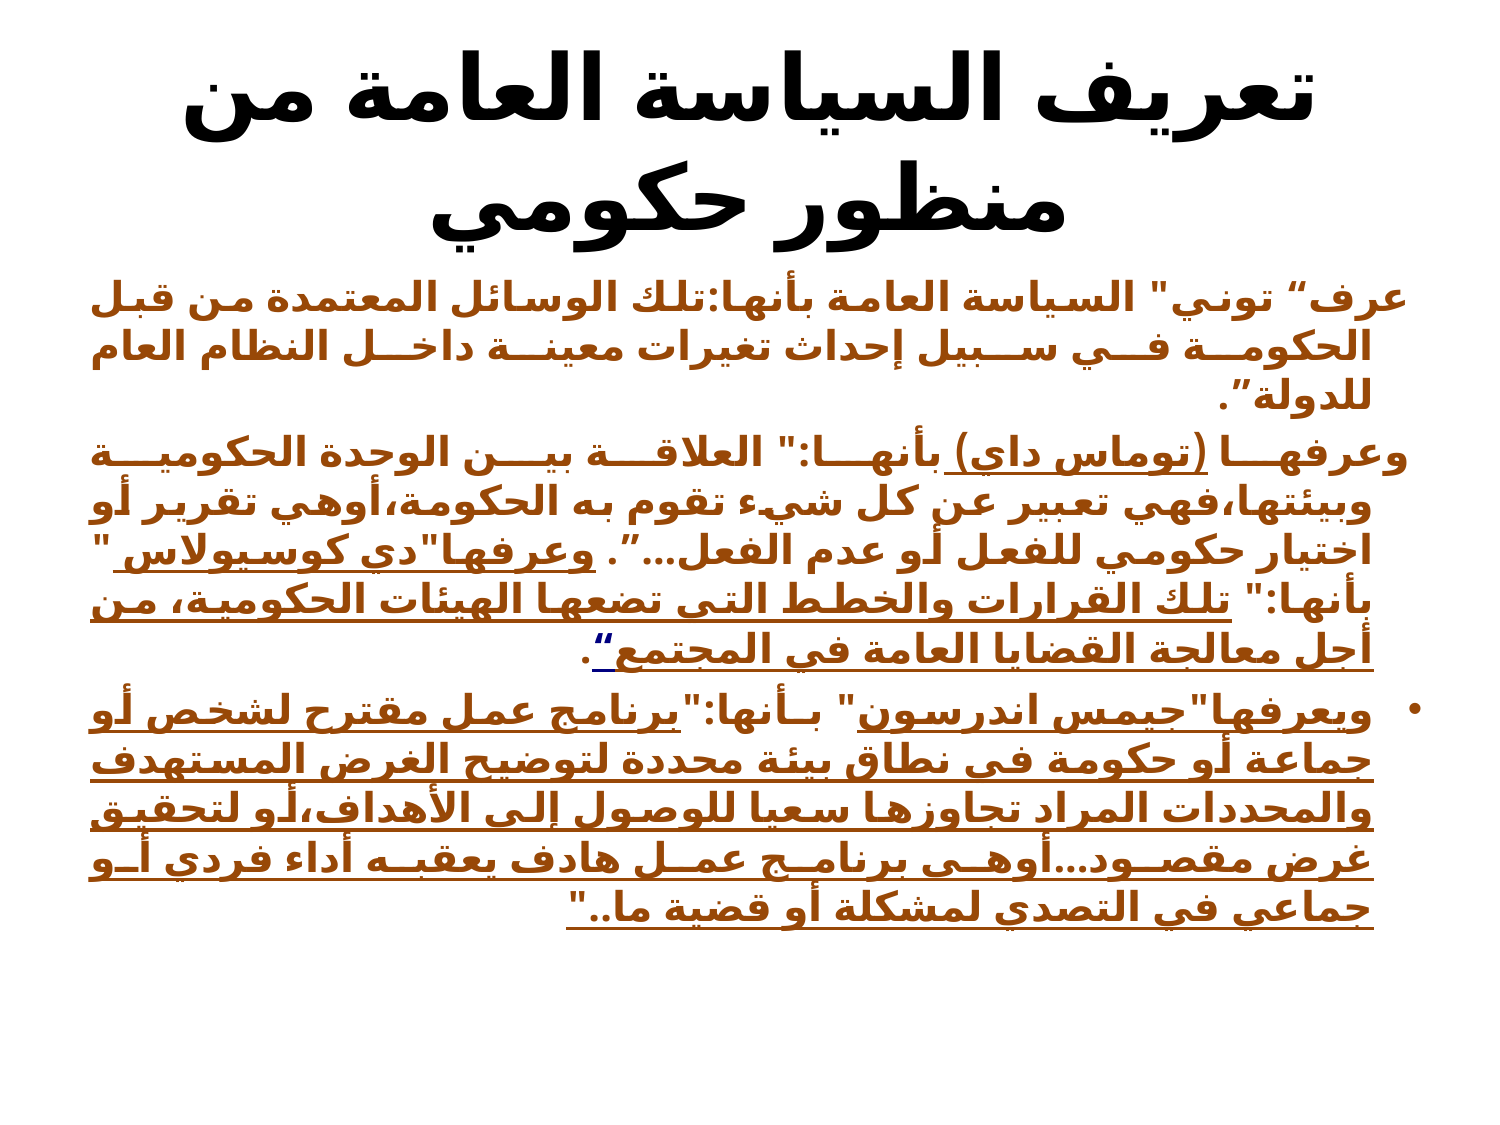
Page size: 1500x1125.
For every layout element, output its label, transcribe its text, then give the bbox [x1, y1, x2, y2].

title تعريف السياسة العامة من منظور حكومي [75, 45, 1425, 233]
list عرف“ توني" السياسة العامة بأنها:تلك الوسائل المعتمدة من قبل الحكومة في سبيل إحداث تغيرات معينة داخل النظام العام للدولة”. وعرفها (توماس داي) بأنها:" العلاقة بين الوحدة الحكومية وبيئتها،فهي تعبير عن كل شيء تقوم به الحكومة،أوهي تقرير أو اختيار حكومي للفعل أو عدم الفعل...”. وعرفها"دي كوسيولاس " بأنها:" تلك القرارات والخطط التي تضعها الهيئات الحكومية، من أجل معالجة القضايا العامة في المجتمع“. ويعرفها"جيمس اندرسون" بـأنها:"برنامج عمل مقترح لشخص أو جماعة أو حكومة في نطاق بيئة محددة لتوضيح الغرض المستهدف والمحددات المراد تجاوزها سعيا للوصول إلى الأهداف،أو لتحقيق غرض مقصود...أوهى برنامج عمل هادف يعقبه أداء فردي أو جماعي في التصدي لمشكلة أو قضية ما.." [75, 262, 1425, 1005]
